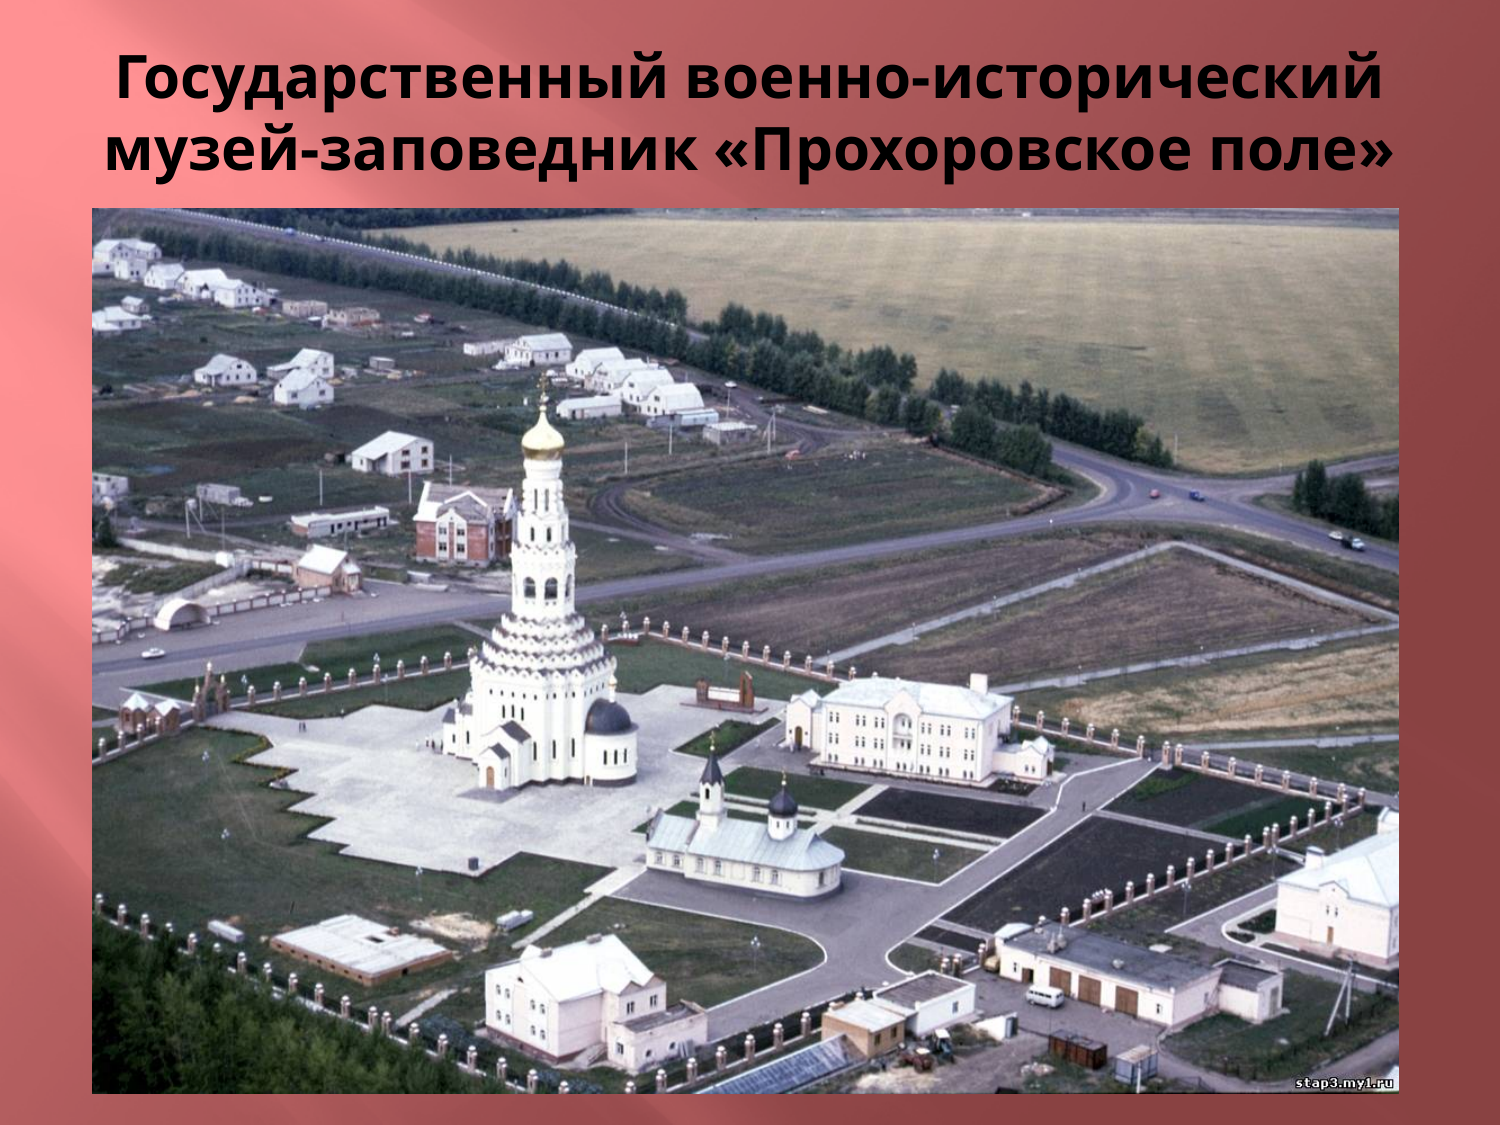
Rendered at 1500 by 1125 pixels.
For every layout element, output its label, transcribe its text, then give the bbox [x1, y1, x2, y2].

title Государственный военно-исторический музей-заповедник «Прохоровское поле» [29, 5, 1471, 216]
picture [91, 207, 1400, 1095]
